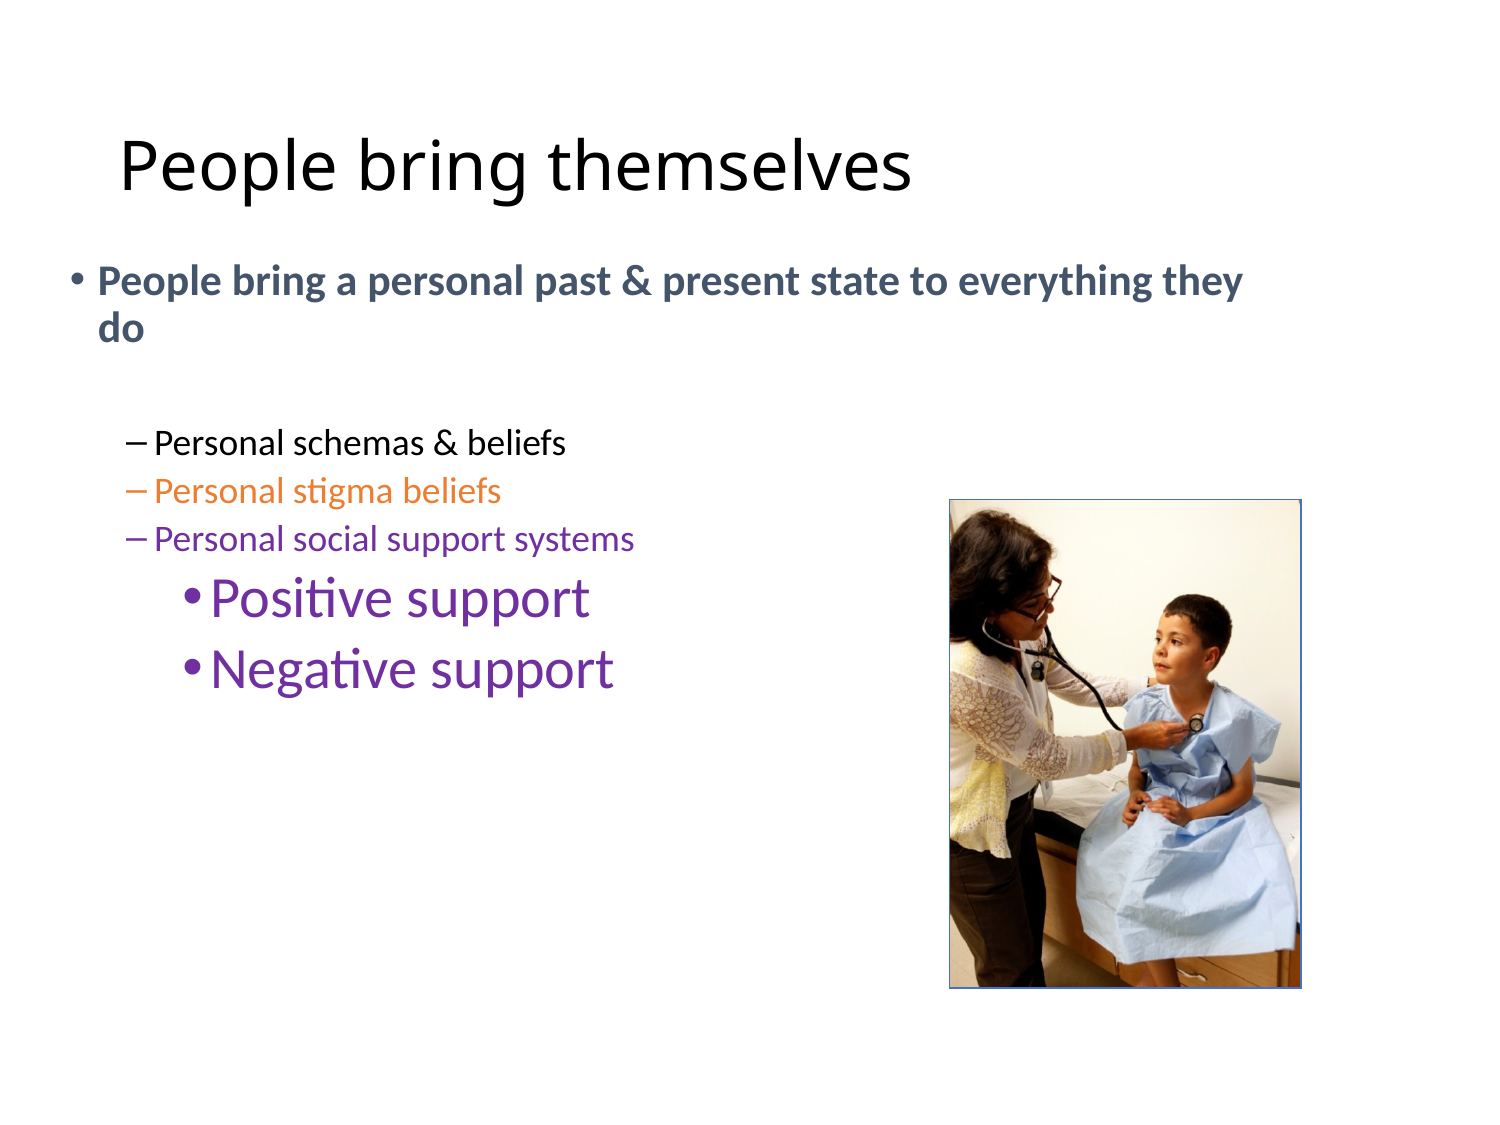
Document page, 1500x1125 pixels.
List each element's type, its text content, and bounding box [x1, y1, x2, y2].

title People bring themselves [103, 59, 1397, 278]
list People bring a personal past & present state to everything they do Personal schemas & beliefs Personal stigma beliefs Personal social support systems Positive support Negative support [54, 249, 1305, 1038]
picture [949, 499, 1301, 988]
